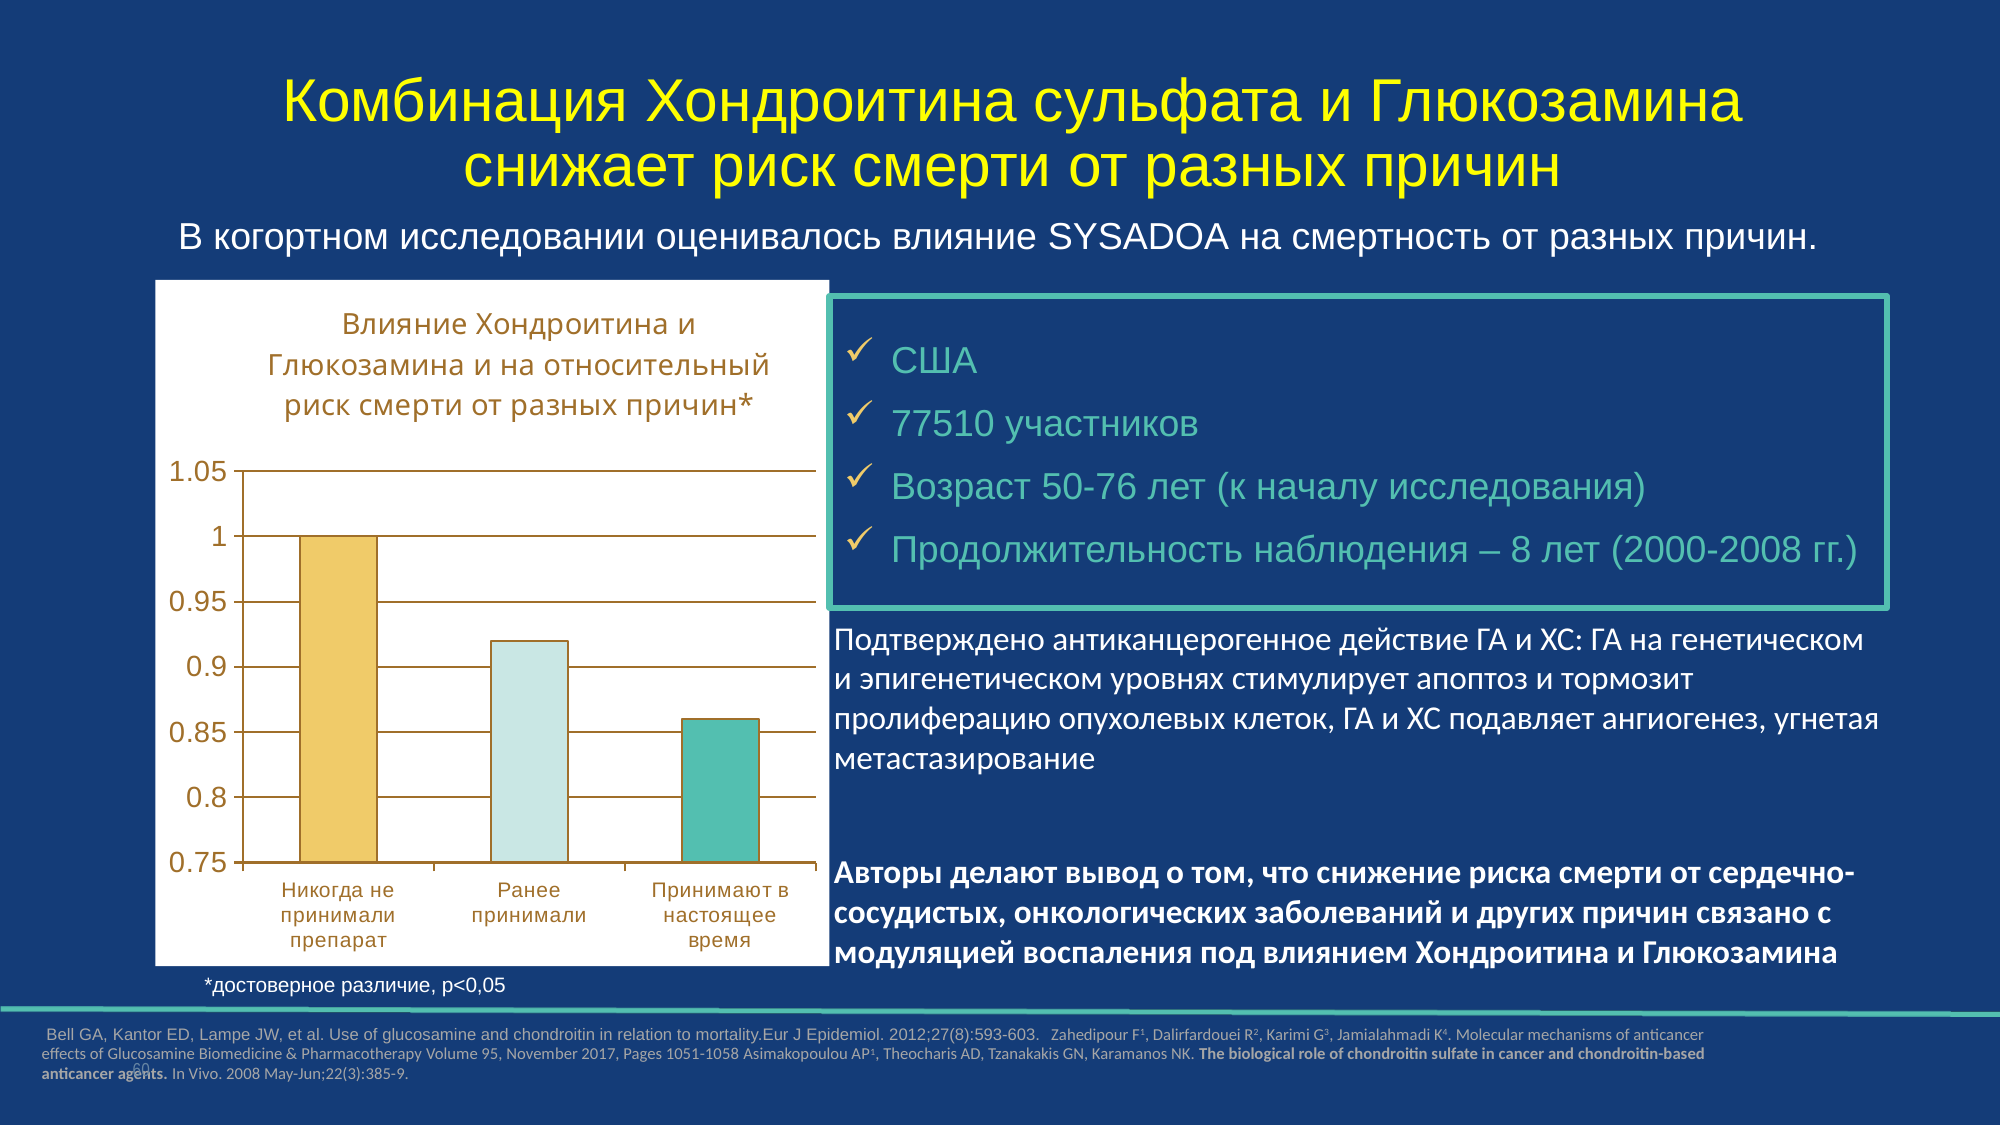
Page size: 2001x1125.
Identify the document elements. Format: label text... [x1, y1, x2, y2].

text_box Авторы делают вывод о том, что снижение риска смерти от сердечно-сосудистых, онкологических заболеваний и других причин связано с модуляцией воспаления под влиянием Хондроитина и Глюкозамина [819, 803, 1897, 978]
text_box В когортном исследовании оценивалось влияние SYSADOA на смертность от разных причин. [152, 204, 1845, 274]
text_box Комбинация Хондроитина сульфата и Глюкозамина снижает риск смерти от разных причин [260, 63, 1767, 206]
text_box США 77510 участников Возраст 50-76 лет (к началу исследования) Продолжительность наблюдения – 8 лет (2000-2008 гг.) [835, 296, 1887, 608]
chart [155, 279, 830, 967]
text_box Bell GA, Kantor ED, Lampe JW, et al. Use of glucosamine and chondroitin in relation to mortality.Eur J Epidemiol. 2012;27(8):593-603. Zahedipour F1, Dalirfardouei R2, Karimi G3, Jamialahmadi K4. Molecular mechanisms of anticancer effects of Glucosamine Biomedicine & Pharmacotherapy Volume 95, November 2017, Pages 1051-1058 Asimakopoulou AP1, Theocharis AD, Tzanakakis GN, Karamanos NK. The biological role of chondroitin sulfate in cancer and chondroitin-based anticancer agents. In Vivo. 2008 May-Jun;22(3):385-9. [26, 1028, 1755, 1125]
slide_number 60 [117, 1049, 206, 1092]
picture [0, 1006, 2000, 1017]
text_box *достоверное различие, р<0,05 [189, 976, 540, 1004]
text_box Подтверждено антиканцерогенное действие ГА и ХС: ГА на генетическом и эпигенетическом уровнях стимулирует апоптоз и тормозит пролиферацию опухолевых клеток, ГА и ХС подавляет ангиогенез, угнетая метастазирование [835, 609, 1897, 784]
